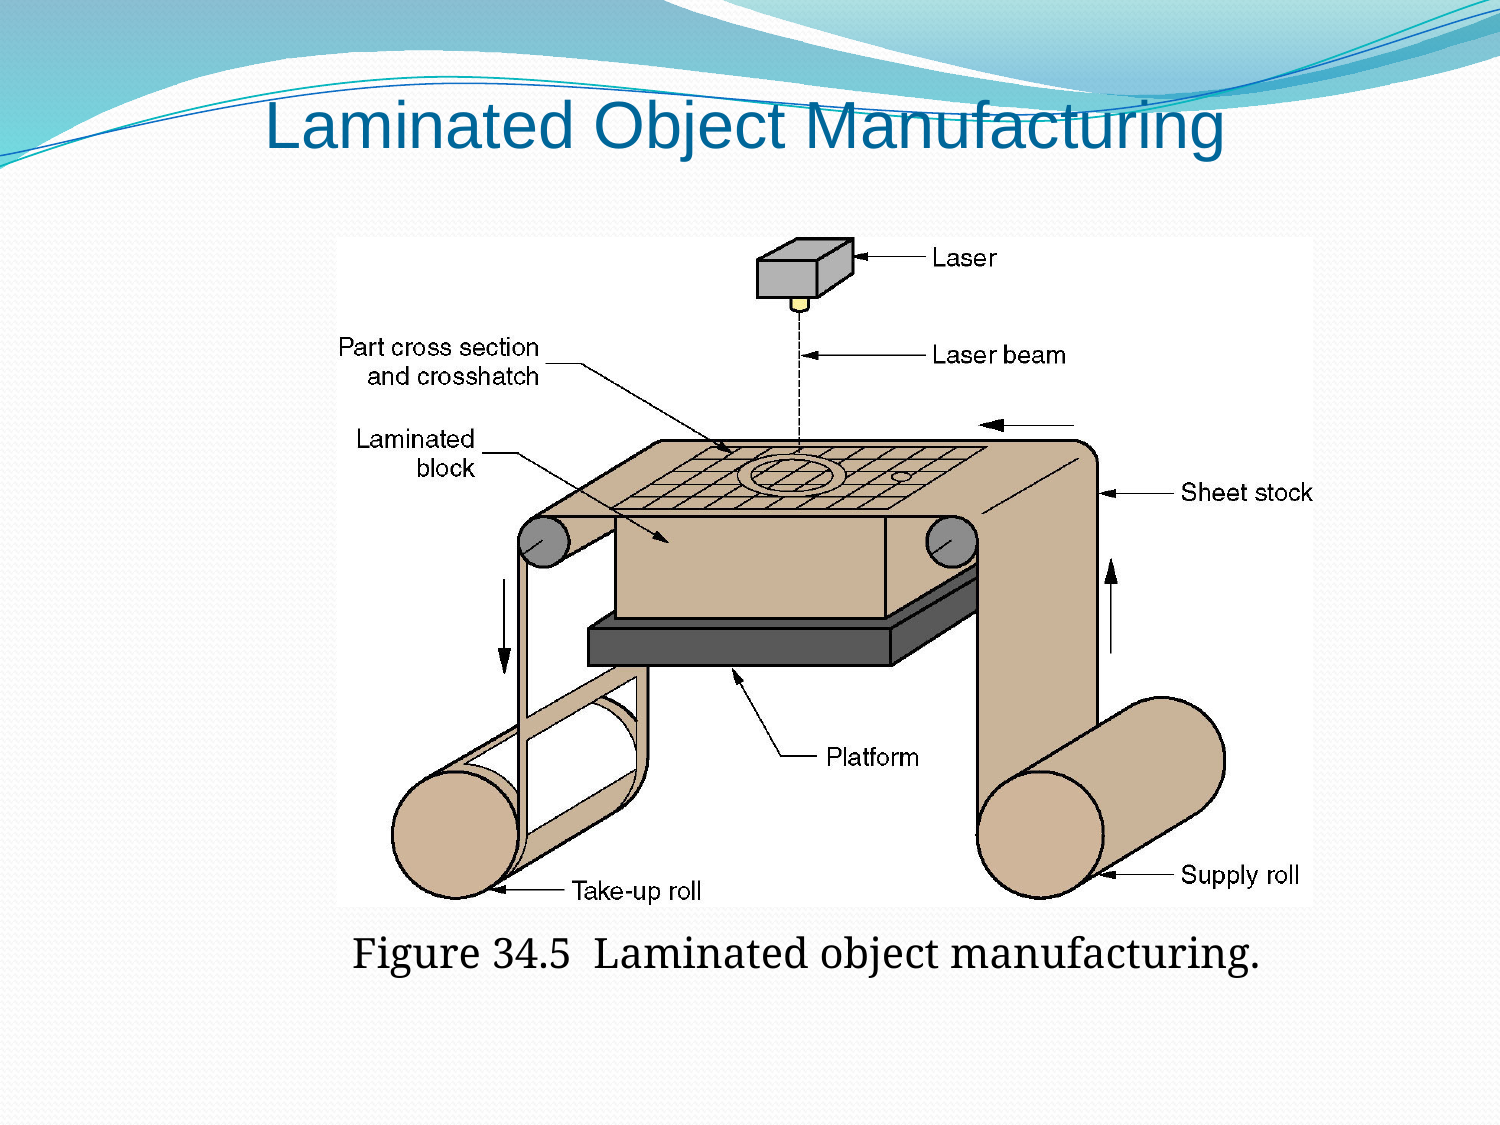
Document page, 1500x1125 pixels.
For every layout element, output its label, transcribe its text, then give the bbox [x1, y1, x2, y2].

picture [337, 237, 1313, 907]
text_box Laminated Object Manufacturing [249, 74, 1325, 170]
list Figure 34.5 Laminated object manufacturing. [237, 924, 1375, 988]
